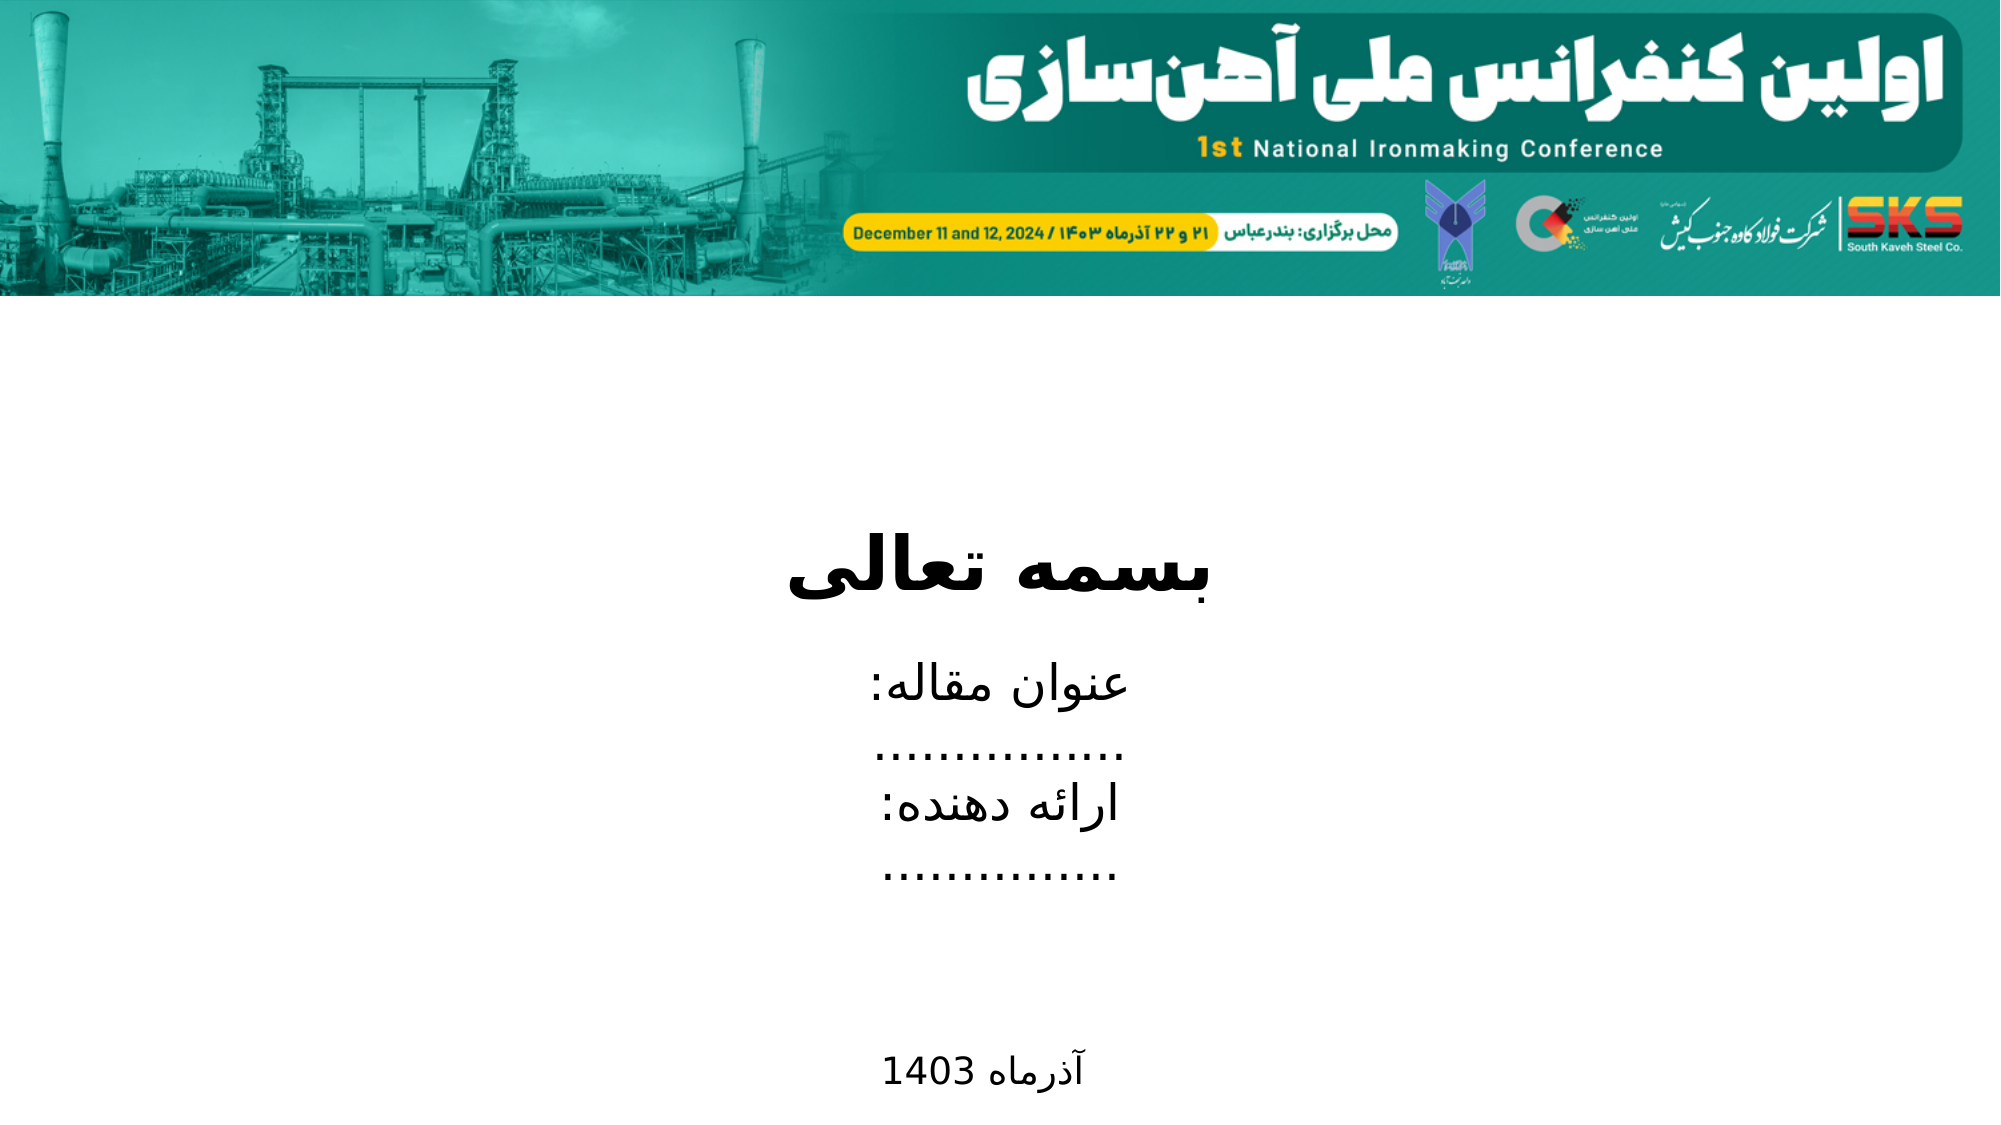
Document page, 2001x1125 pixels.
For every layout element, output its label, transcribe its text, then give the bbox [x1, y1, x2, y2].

picture [0, 0, 2000, 296]
text_box بسمه تعالی عنوان مقاله: ................ ارائه دهنده: ............... [500, 508, 1500, 899]
